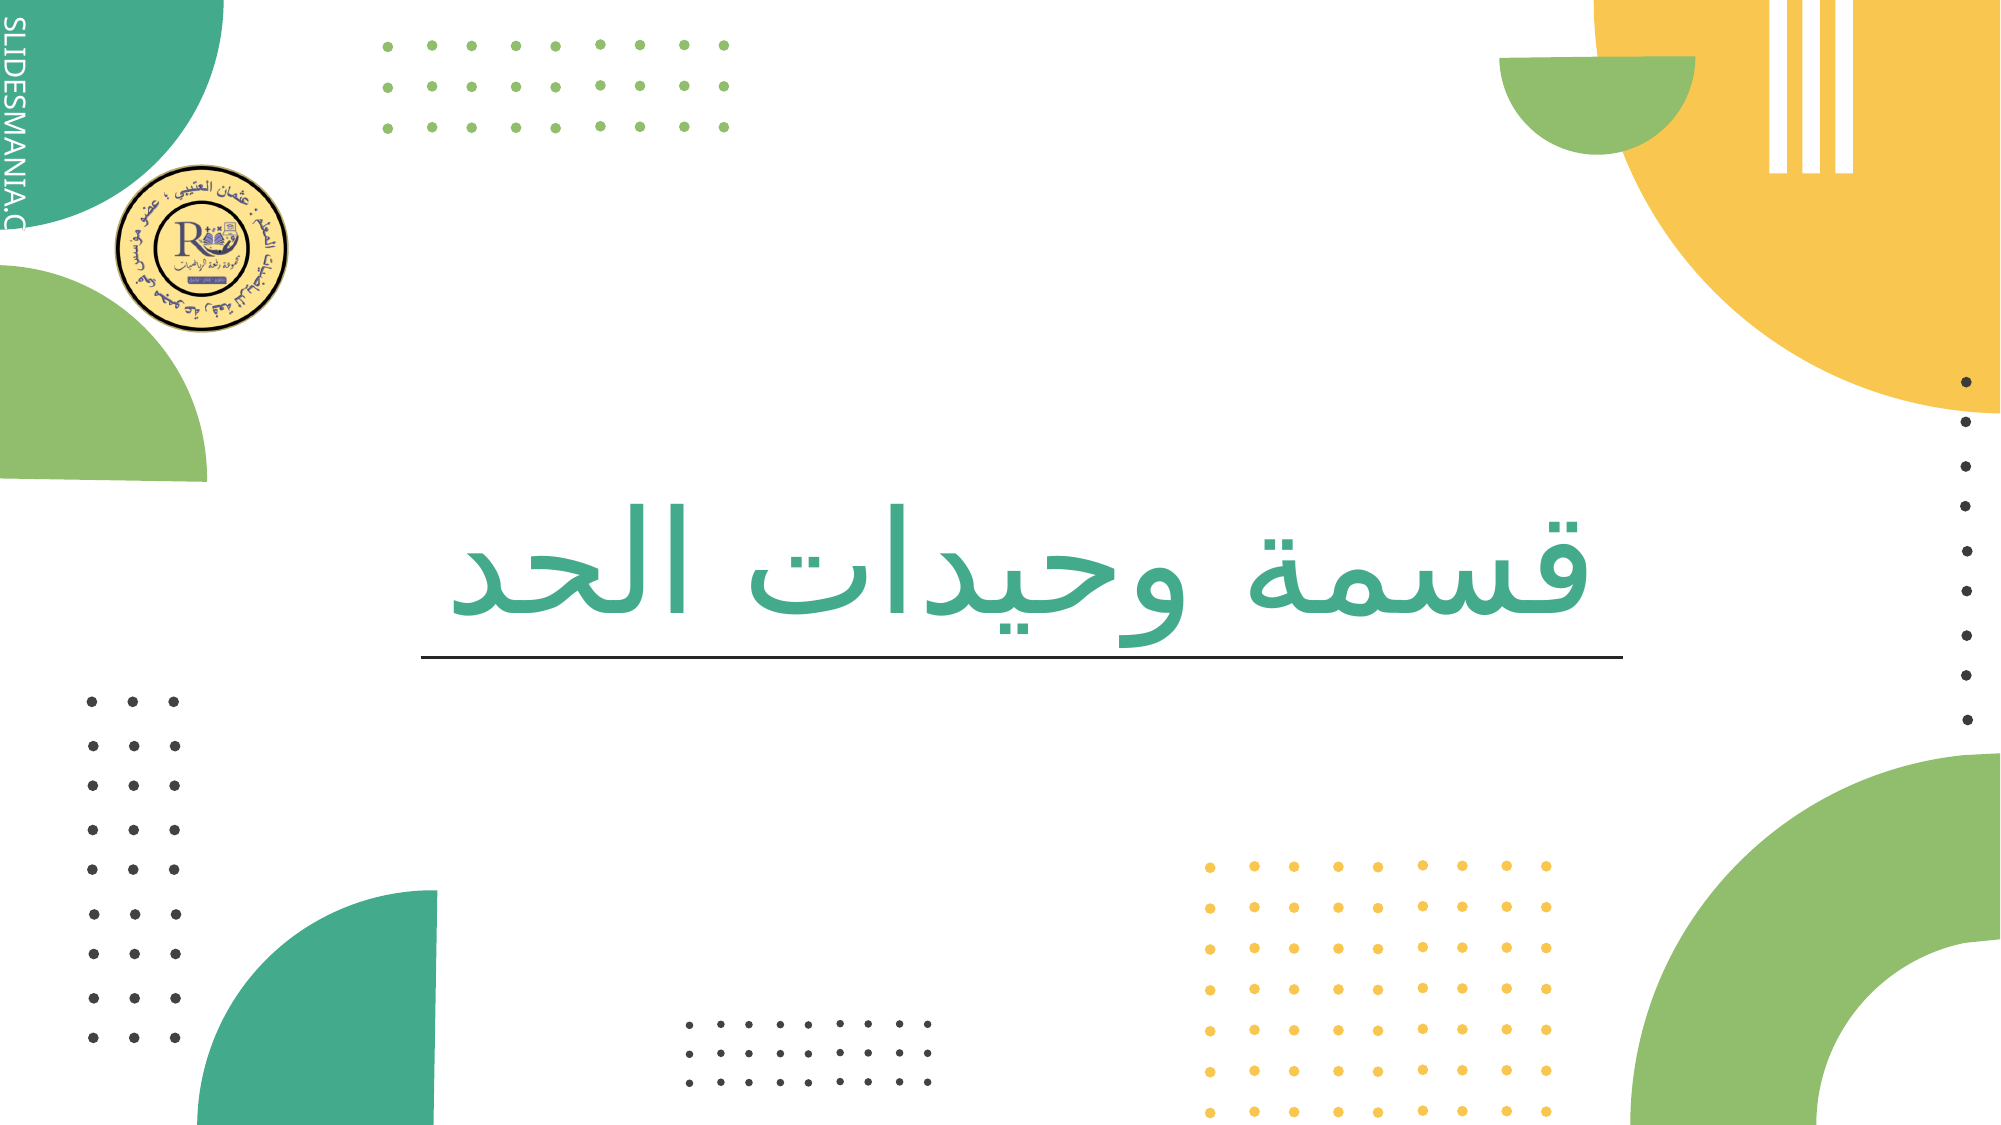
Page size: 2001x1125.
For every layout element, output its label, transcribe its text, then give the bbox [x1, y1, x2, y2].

picture [116, 166, 287, 332]
title قسمة وحيدات الحد [274, 212, 1770, 662]
text_box [229, 86, 536, 214]
